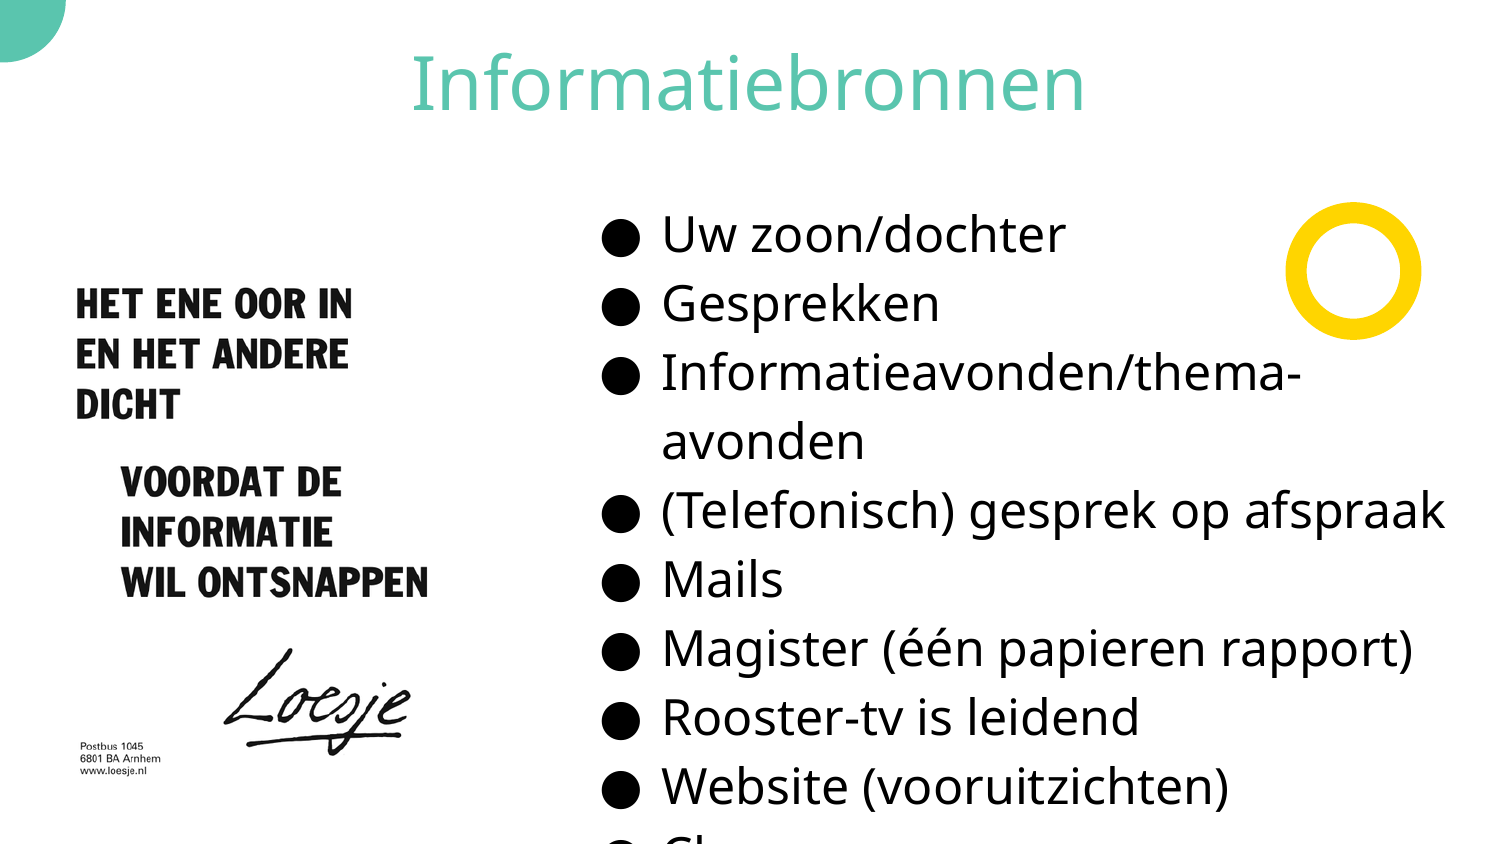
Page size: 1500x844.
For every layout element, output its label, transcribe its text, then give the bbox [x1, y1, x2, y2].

text_box [1285, 202, 1422, 340]
title Informatiebronnen [51, 16, 1449, 141]
picture [24, 207, 456, 819]
text_box Uw zoon/dochter Gesprekken Informatieavonden/thema-avonden (Telefonisch) gesprek op afspraak Mails Magister (één papieren rapport) Rooster-tv is leidend Website (vooruitzichten) Classrooms [571, 178, 1500, 824]
text_box [0, 0, 66, 63]
